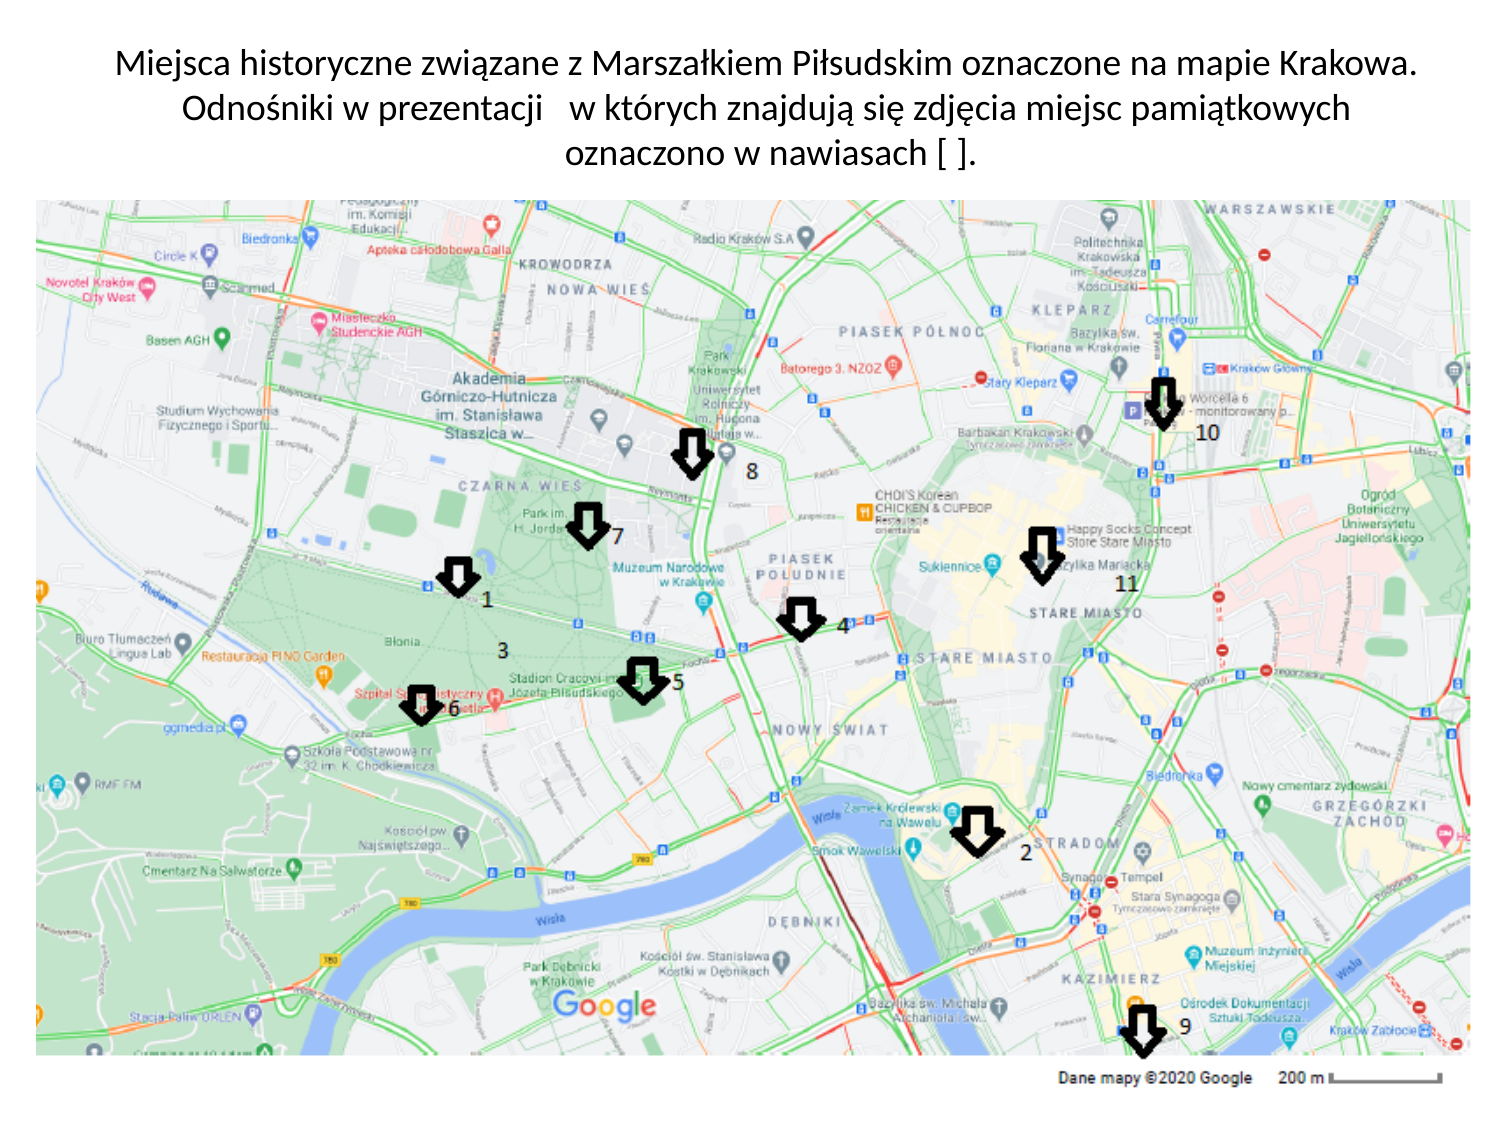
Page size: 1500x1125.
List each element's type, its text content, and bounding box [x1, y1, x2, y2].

text_box Miejsca historyczne związane z Marszałkiem Piłsudskim oznaczone na mapie Krakowa. Odnośniki w prezentacji w których znajdują się zdjęcia miejsc pamiątkowych oznaczono w nawiasach [ ]. [35, 30, 1499, 181]
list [35, 200, 1471, 1105]
